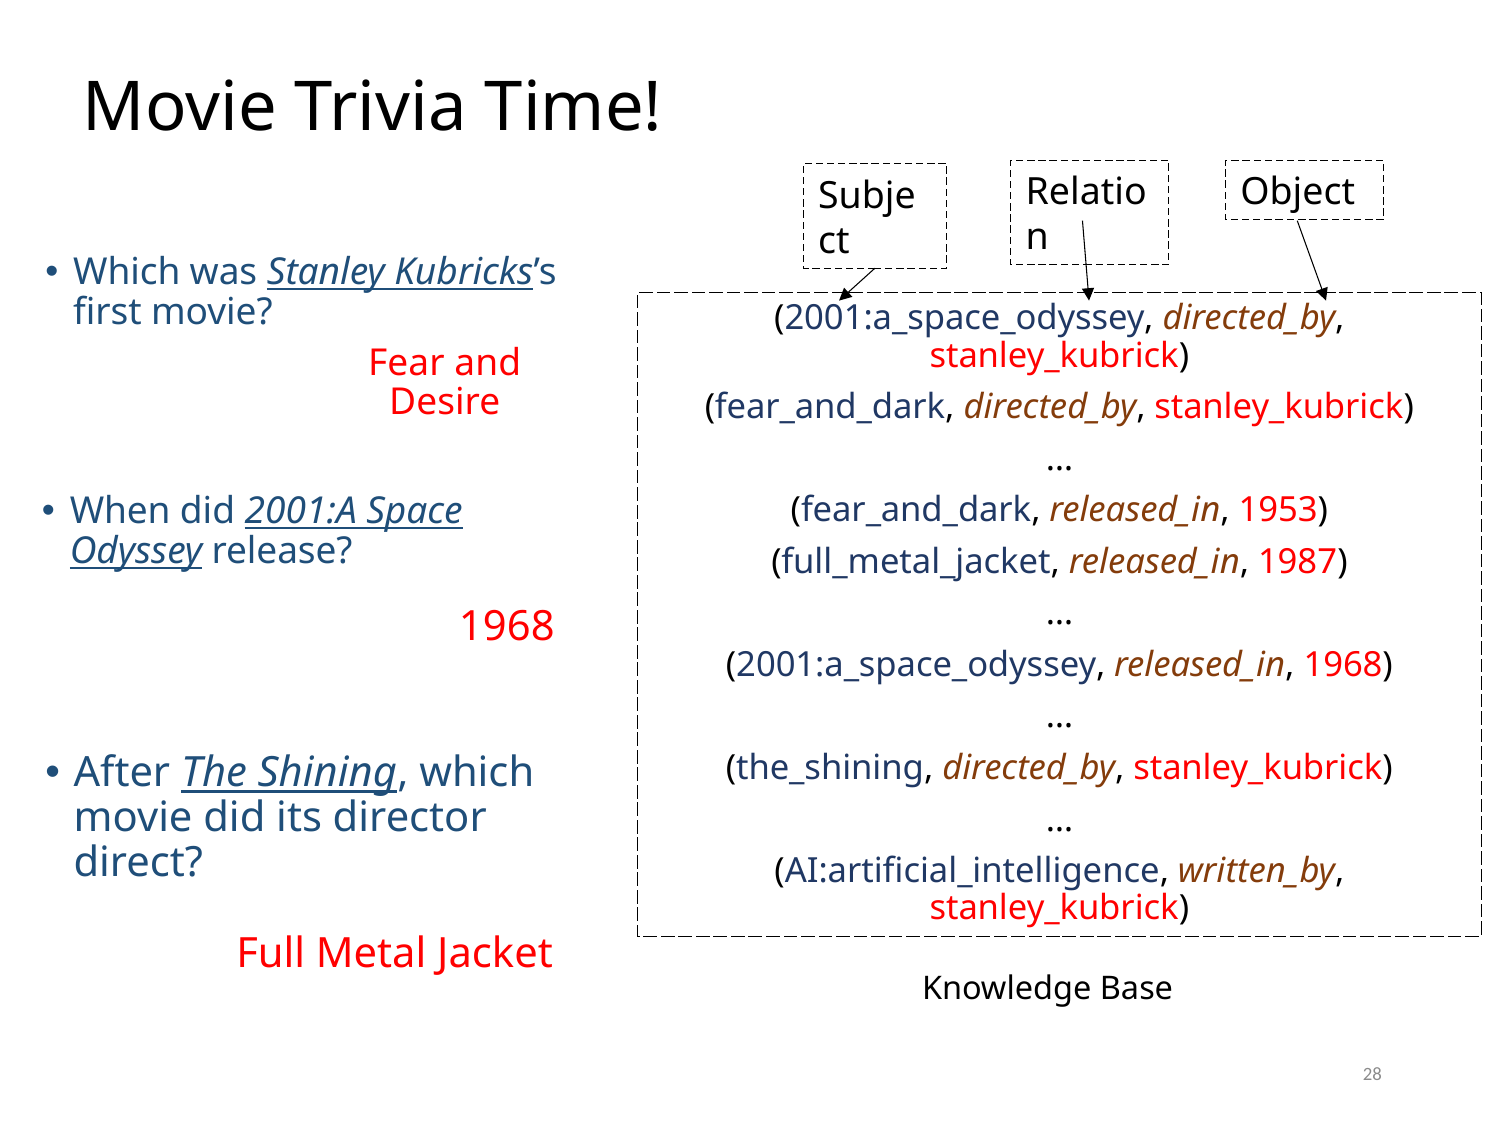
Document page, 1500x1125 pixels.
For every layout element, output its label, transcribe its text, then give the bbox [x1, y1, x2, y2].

text_box Which was Stanley Kubricks’s first movie? [30, 244, 591, 341]
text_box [1082, 220, 1090, 301]
slide_number 28 [1059, 1042, 1397, 1103]
text_box Subject [803, 163, 947, 269]
text_box When did 2001:A Space Odyssey release? [26, 484, 604, 580]
text_box Relation [1010, 160, 1169, 265]
text_box After The Shining, which movie did its director direct? [30, 728, 604, 908]
text_box Knowledge Base [907, 953, 1212, 1025]
text_box Fear and Desire [298, 335, 591, 431]
title Movie Trivia Time! [67, 0, 1397, 217]
text_box Object [1225, 160, 1384, 220]
text_box (2001:a_space_odyssey, directed_by, stanley_kubrick) (fear_and_dark, directed_by, stanley_kubrick) … (fear_and_dark, released_in, 1953) (full_metal_jacket, released_in, 1987) … (2001:a_space_odyssey, released_in, 1968) … (the_shining, directed_by, stanley_kubrick) … (AI:artificial_intelligence, written_by, stanley_kubrick) [637, 292, 1482, 937]
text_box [1297, 220, 1326, 301]
text_box Full Metal Jacket [198, 906, 591, 1002]
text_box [839, 223, 875, 301]
text_box 1968 [423, 579, 591, 675]
